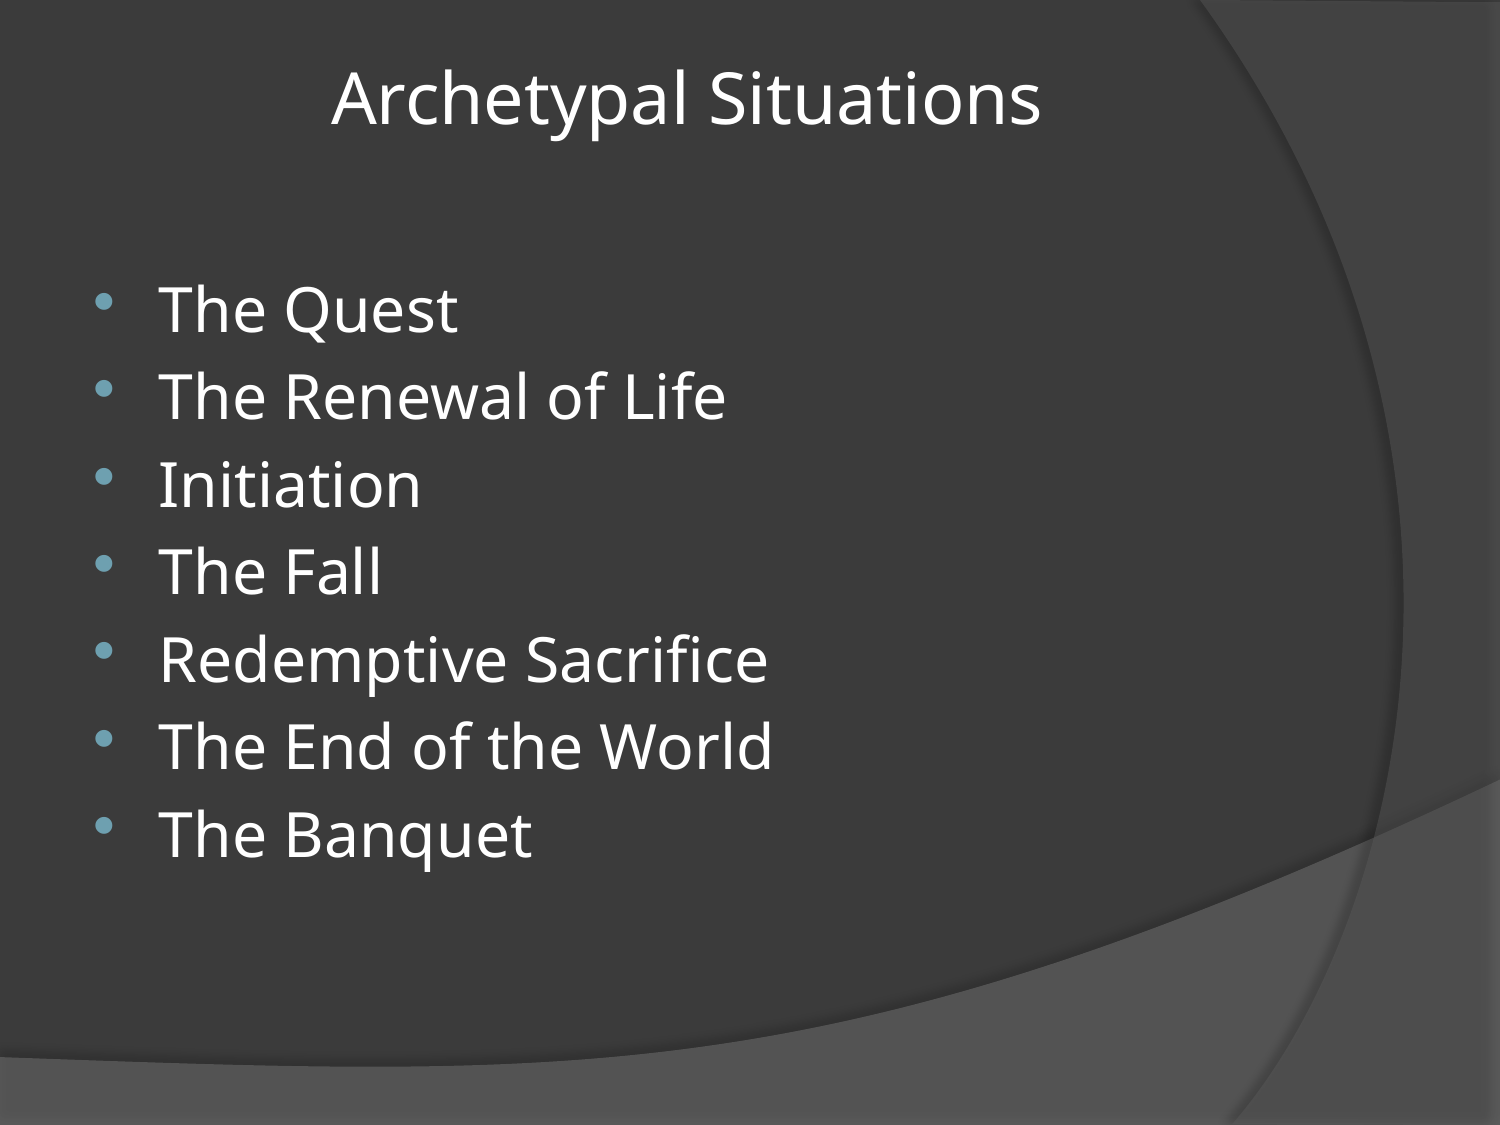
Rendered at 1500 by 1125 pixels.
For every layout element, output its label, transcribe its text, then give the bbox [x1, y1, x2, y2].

title Archetypal Situations [75, 45, 1300, 233]
list The Quest The Renewal of Life Initiation The Fall Redemptive Sacrifice The End of the World The Banquet [75, 262, 1300, 1005]
